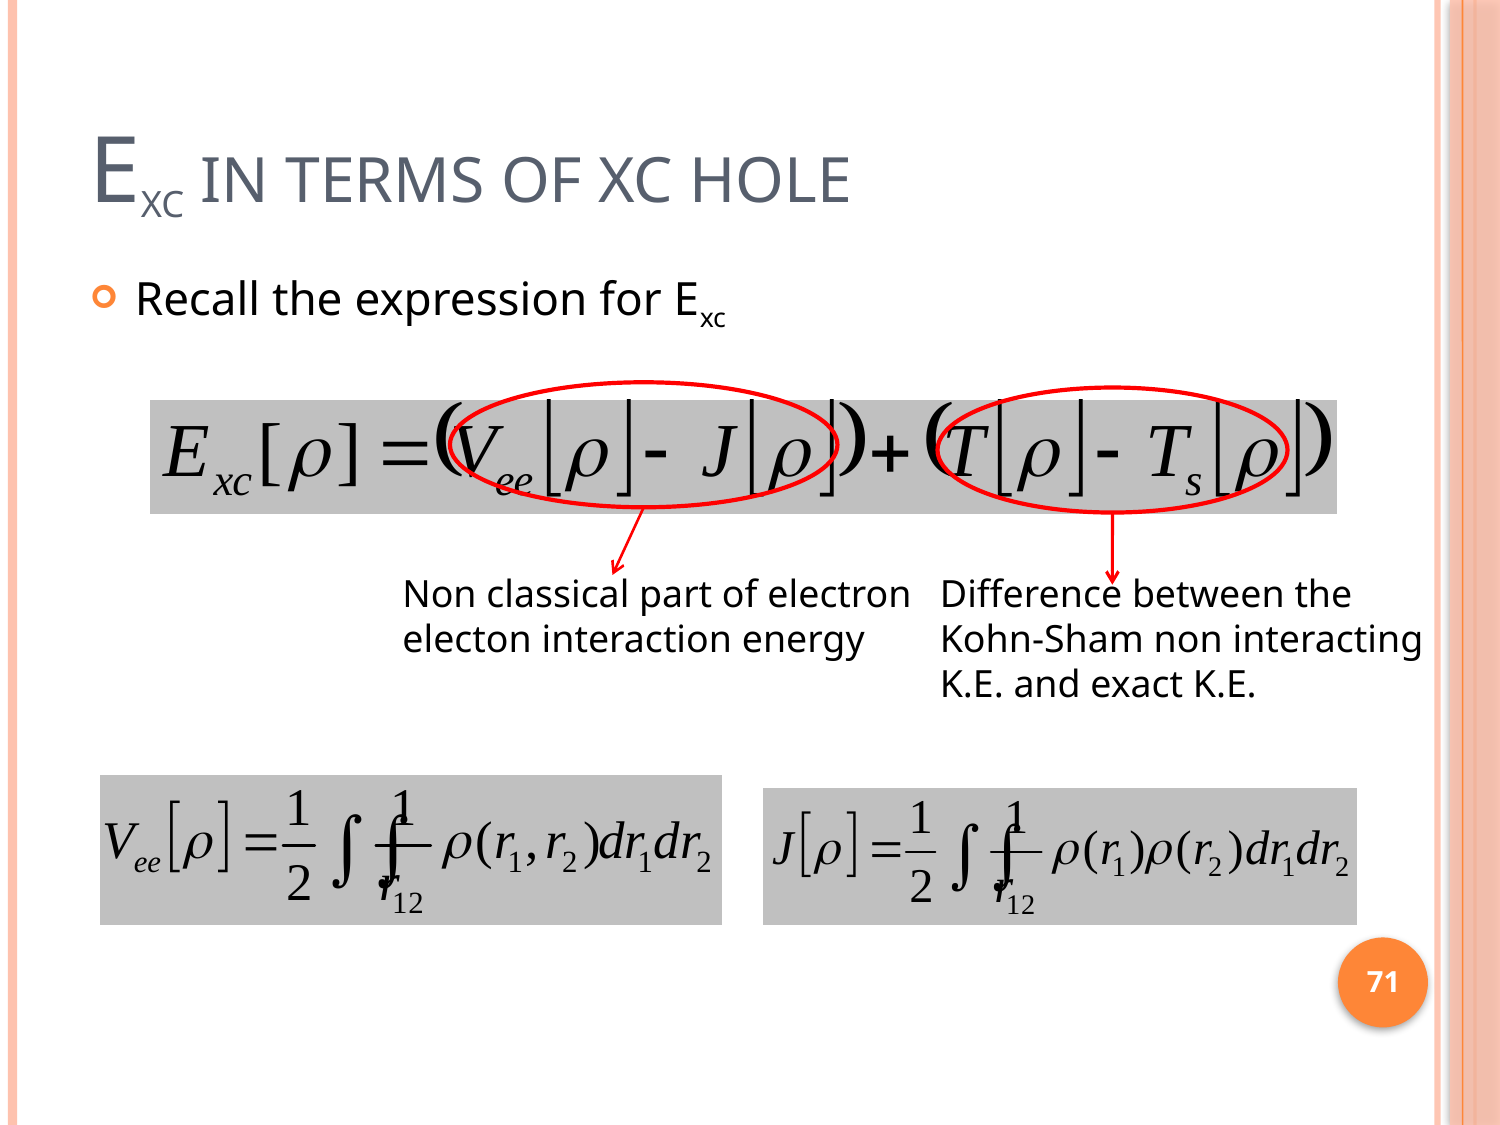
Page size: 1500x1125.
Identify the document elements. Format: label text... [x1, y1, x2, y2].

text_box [593, 524, 663, 558]
text_box [1014, 385, 1211, 396]
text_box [761, 786, 1358, 926]
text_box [99, 774, 723, 926]
text_box Non classical part of electron electon interaction energy [387, 562, 924, 668]
list Recall the expression for Exc [75, 262, 1300, 350]
slide_number 71 [1333, 940, 1434, 1027]
title exc in terms of XC hole [75, 45, 1300, 233]
text_box Difference between the Kohn-Sham non interacting K.E. and exact K.E. [924, 562, 1475, 713]
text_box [149, 399, 1338, 515]
text_box [514, 380, 773, 396]
